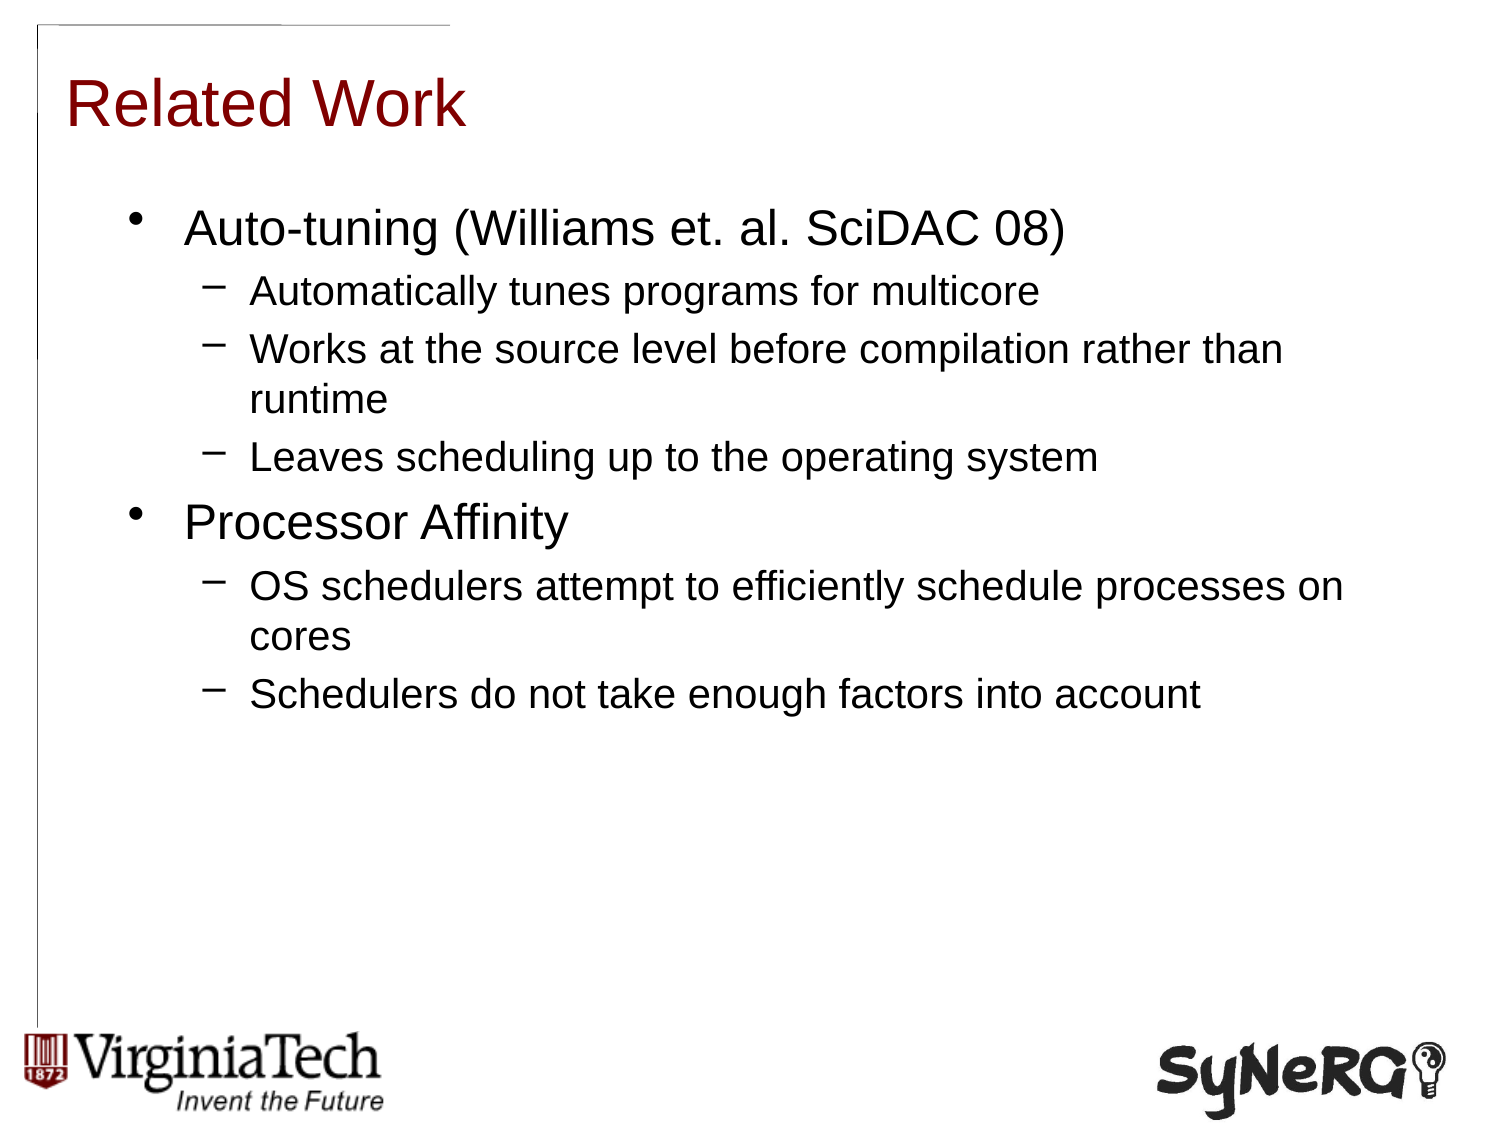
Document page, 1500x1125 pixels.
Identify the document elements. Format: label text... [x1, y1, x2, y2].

title Related Work [50, 37, 1488, 163]
list Auto-tuning (Williams et. al. SciDAC 08) Automatically tunes programs for multicore Works at the source level before compilation rather than runtime Leaves scheduling up to the operating system Processor Affinity OS schedulers attempt to efficiently schedule processes on cores Schedulers do not take enough factors into account [112, 187, 1388, 1038]
picture [24, 1031, 385, 1113]
picture [1149, 1036, 1450, 1125]
